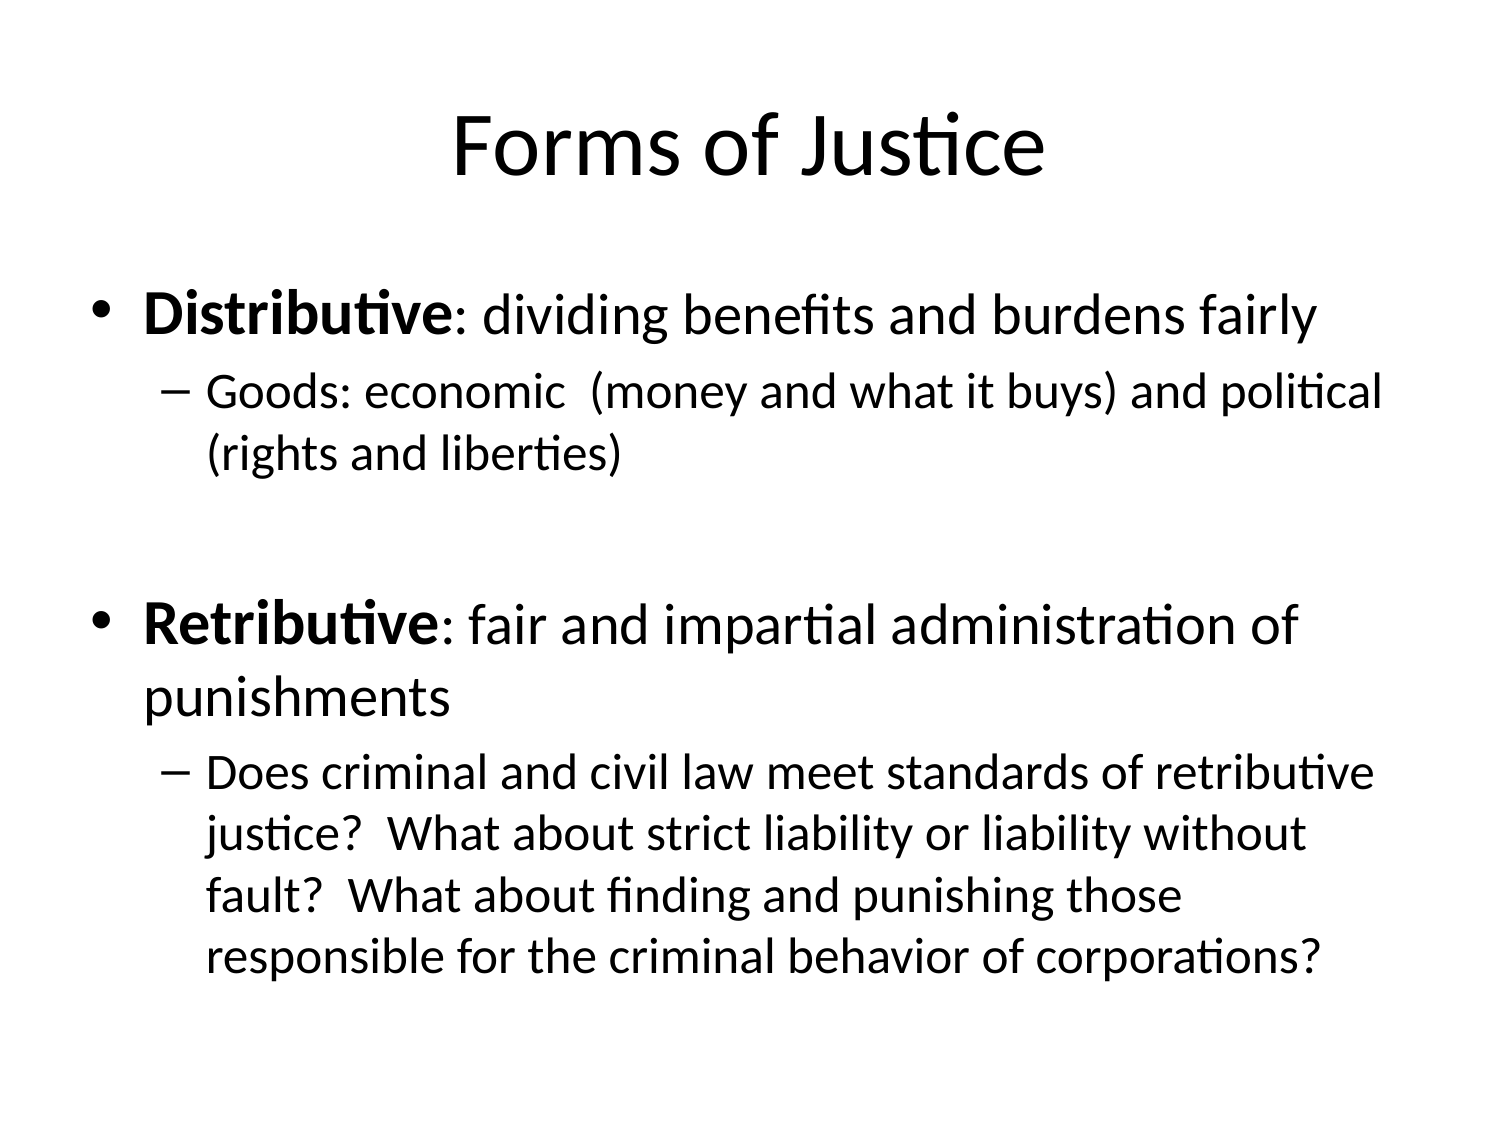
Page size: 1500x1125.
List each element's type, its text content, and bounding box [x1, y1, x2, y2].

list Distributive: dividing benefits and burdens fairly Goods: economic (money and what it buys) and political (rights and liberties) Retributive: fair and impartial administration of punishments Does criminal and civil law meet standards of retributive justice? What about strict liability or liability without fault? What about finding and punishing those responsible for the criminal behavior of corporations? [75, 262, 1425, 1005]
title Forms of Justice [75, 45, 1425, 233]
